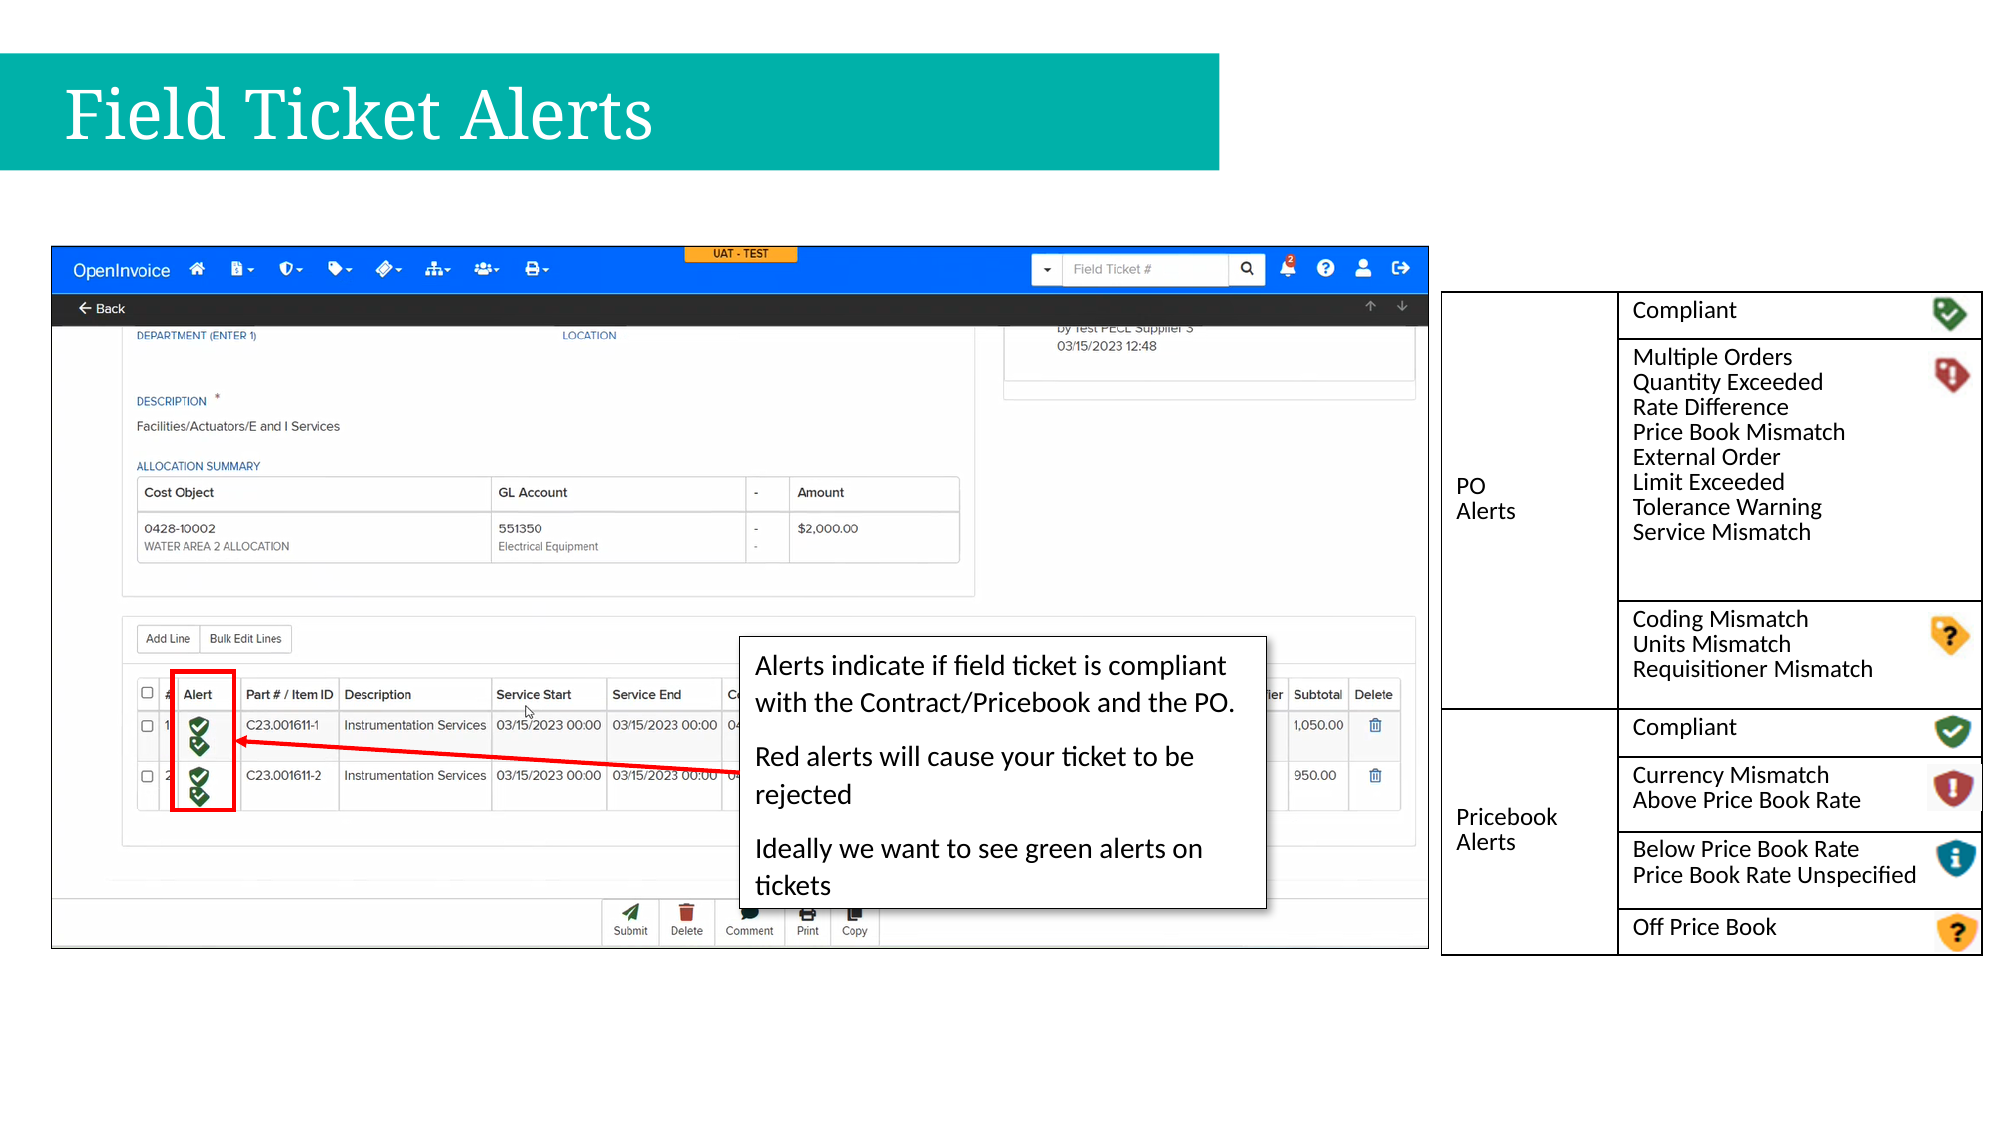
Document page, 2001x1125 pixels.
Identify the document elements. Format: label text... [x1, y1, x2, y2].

table_cell Currency Mismatch Above Price Book Rate [1619, 758, 1981, 831]
table_cell Pricebook Alerts [1442, 710, 1617, 954]
text_box Field Ticket Alerts [0, 53, 1220, 171]
picture [1934, 911, 1980, 952]
picture [1928, 612, 1974, 660]
table_header Compliant [1619, 293, 1981, 338]
picture [1927, 764, 1982, 811]
picture [1927, 714, 1979, 749]
picture [1931, 294, 1970, 334]
table_cell Compliant [1619, 710, 1981, 756]
table_cell Off Price Book [1619, 910, 1981, 954]
table_cell Coding Mismatch Units Mismatch Requisitioner Mismatch [1619, 602, 1981, 708]
table_header PO Alerts [1442, 293, 1617, 708]
picture [1929, 838, 1977, 879]
table_cell Multiple Orders Quantity Exceeded Rate Difference Price Book Mismatch External Order Limit Exceeded Tolerance Warning Service Mismatch [1619, 340, 1981, 600]
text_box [233, 740, 740, 774]
picture [1928, 351, 1973, 399]
picture [51, 245, 1429, 949]
table_cell Below Price Book Rate Price Book Rate Unspecified [1619, 833, 1981, 908]
